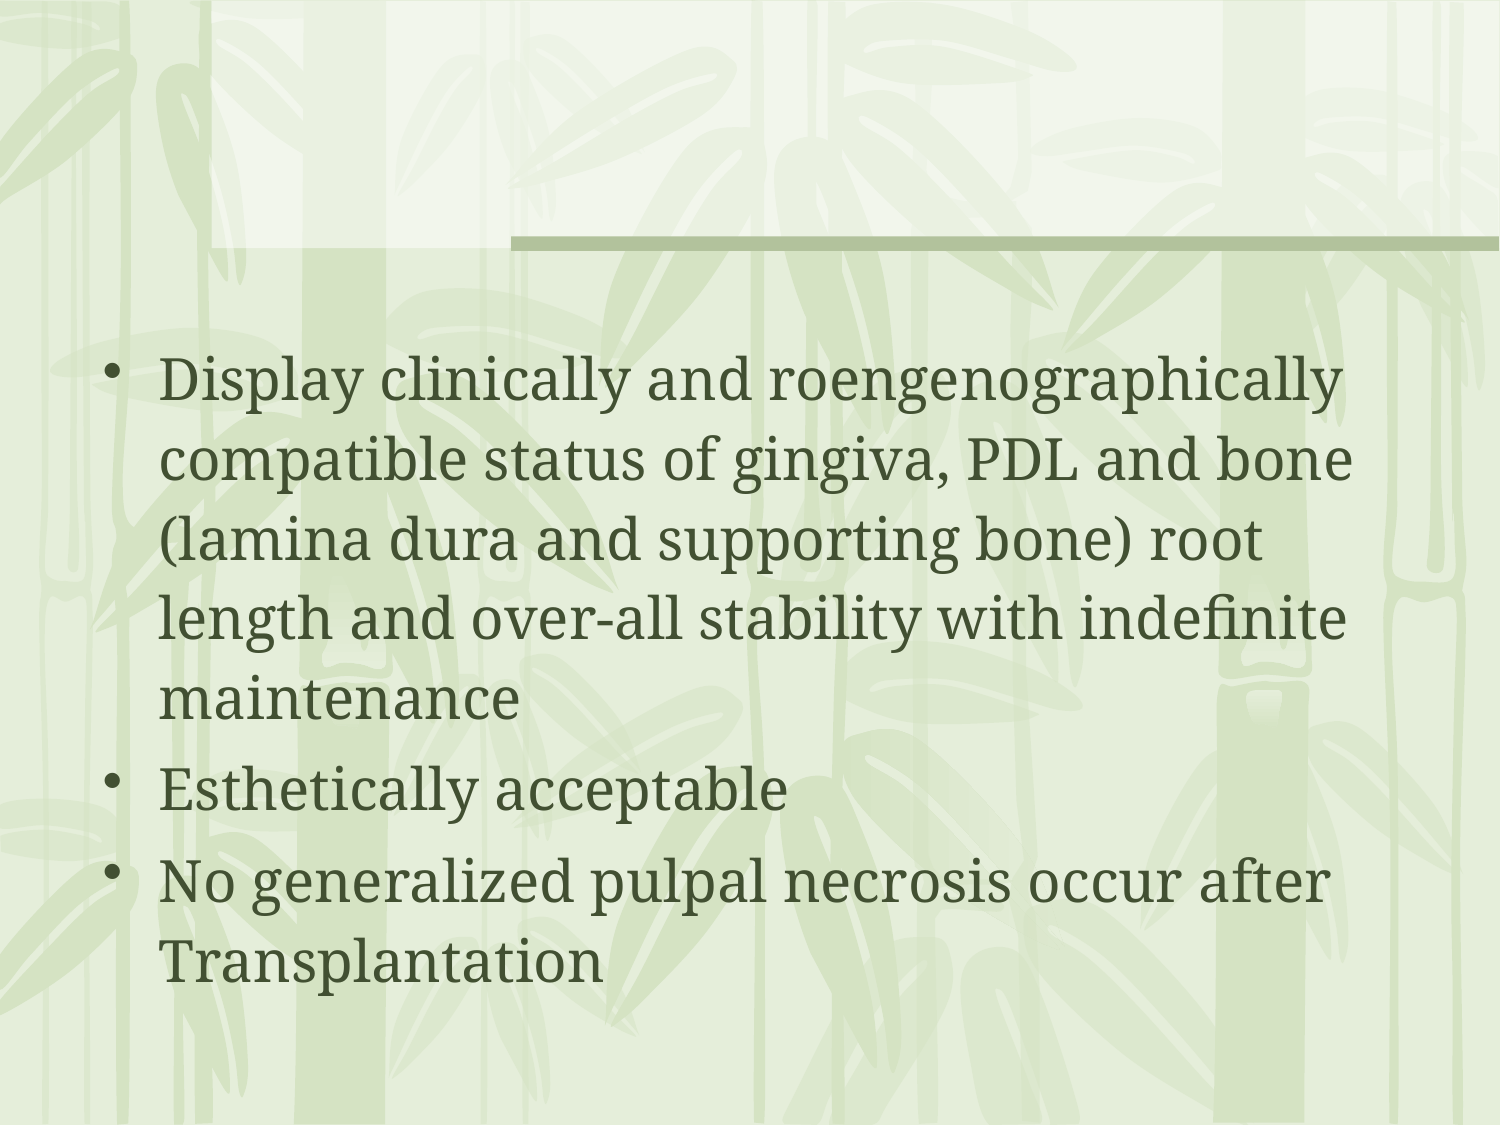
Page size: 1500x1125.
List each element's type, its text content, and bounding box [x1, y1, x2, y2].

list Display clinically and roengenographically compatible status of gingiva, PDL and bone (lamina dura and supporting bone) root length and over-all stability with indefinite maintenance Esthetically acceptable No generalized pulpal necrosis occur after Transplantation [87, 324, 1466, 951]
